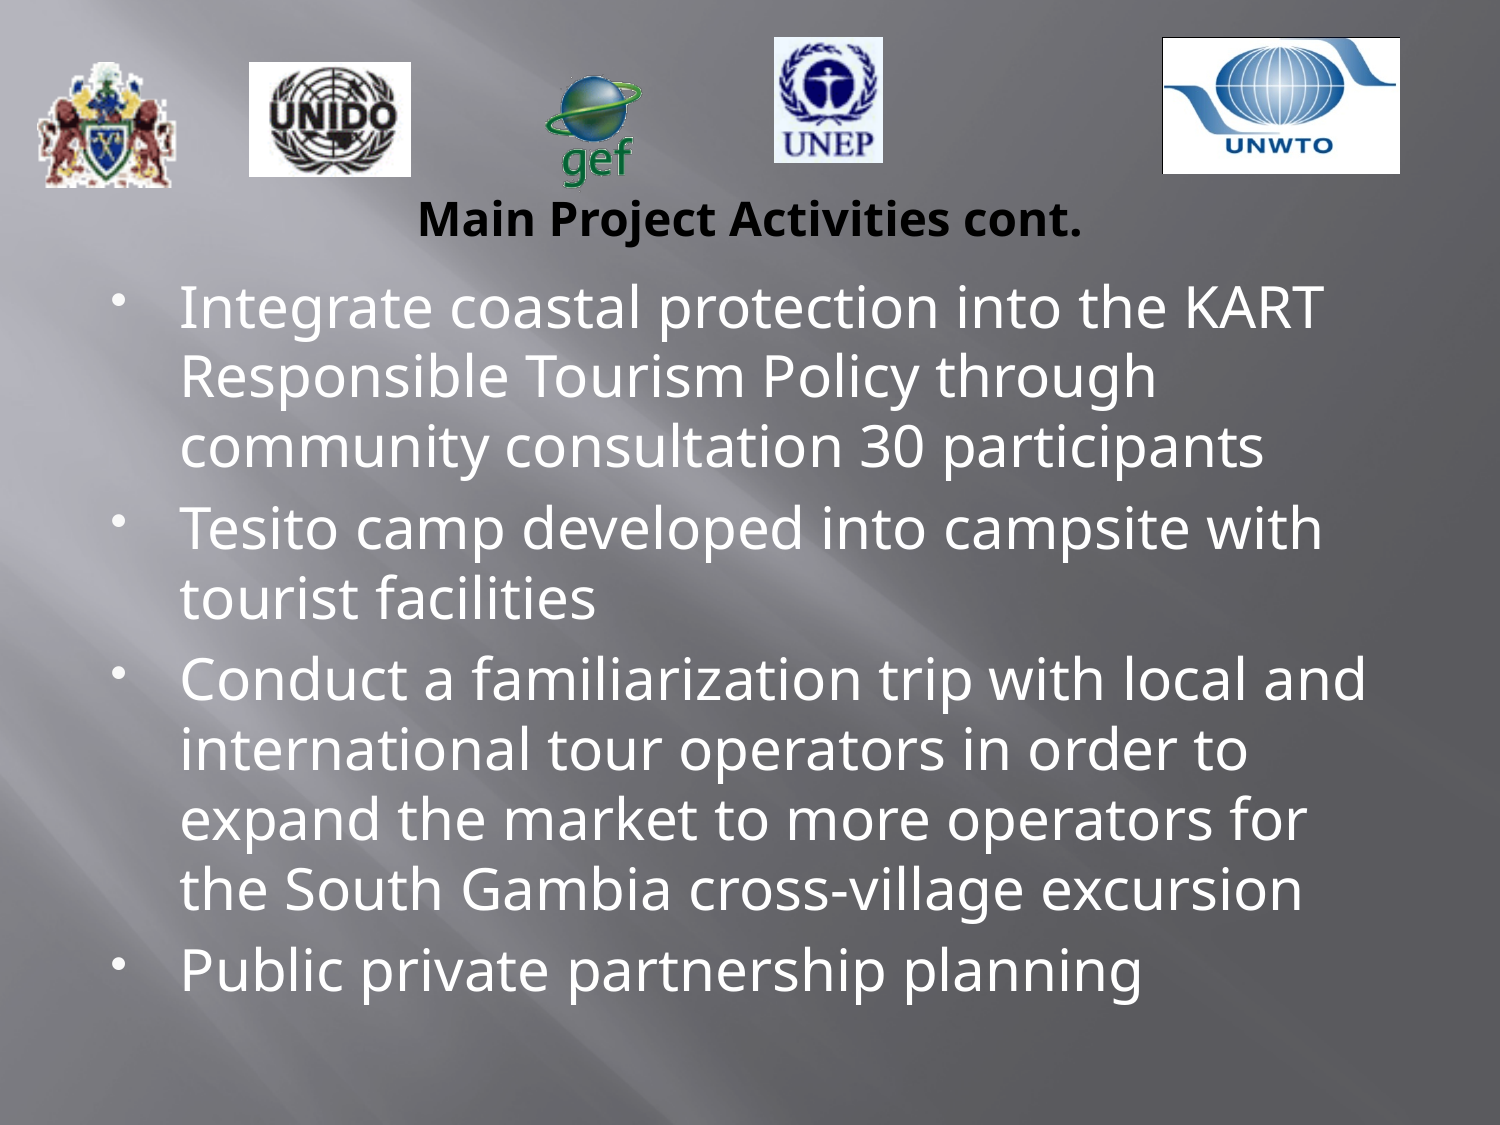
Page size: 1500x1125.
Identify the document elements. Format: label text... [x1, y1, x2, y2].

picture [774, 37, 883, 163]
picture [37, 62, 179, 188]
list Integrate coastal protection into the KART Responsible Tourism Policy through community consultation 30 participants Tesito camp developed into campsite with tourist facilities Conduct a familiarization trip with local and international tour operators in order to expand the market to more operators for the South Gambia cross-village excursion Public private partnership planning [75, 312, 1425, 1035]
picture [537, 63, 652, 199]
picture [249, 62, 412, 177]
picture [1162, 37, 1400, 174]
title Main Project Activities cont. [75, 124, 1425, 312]
